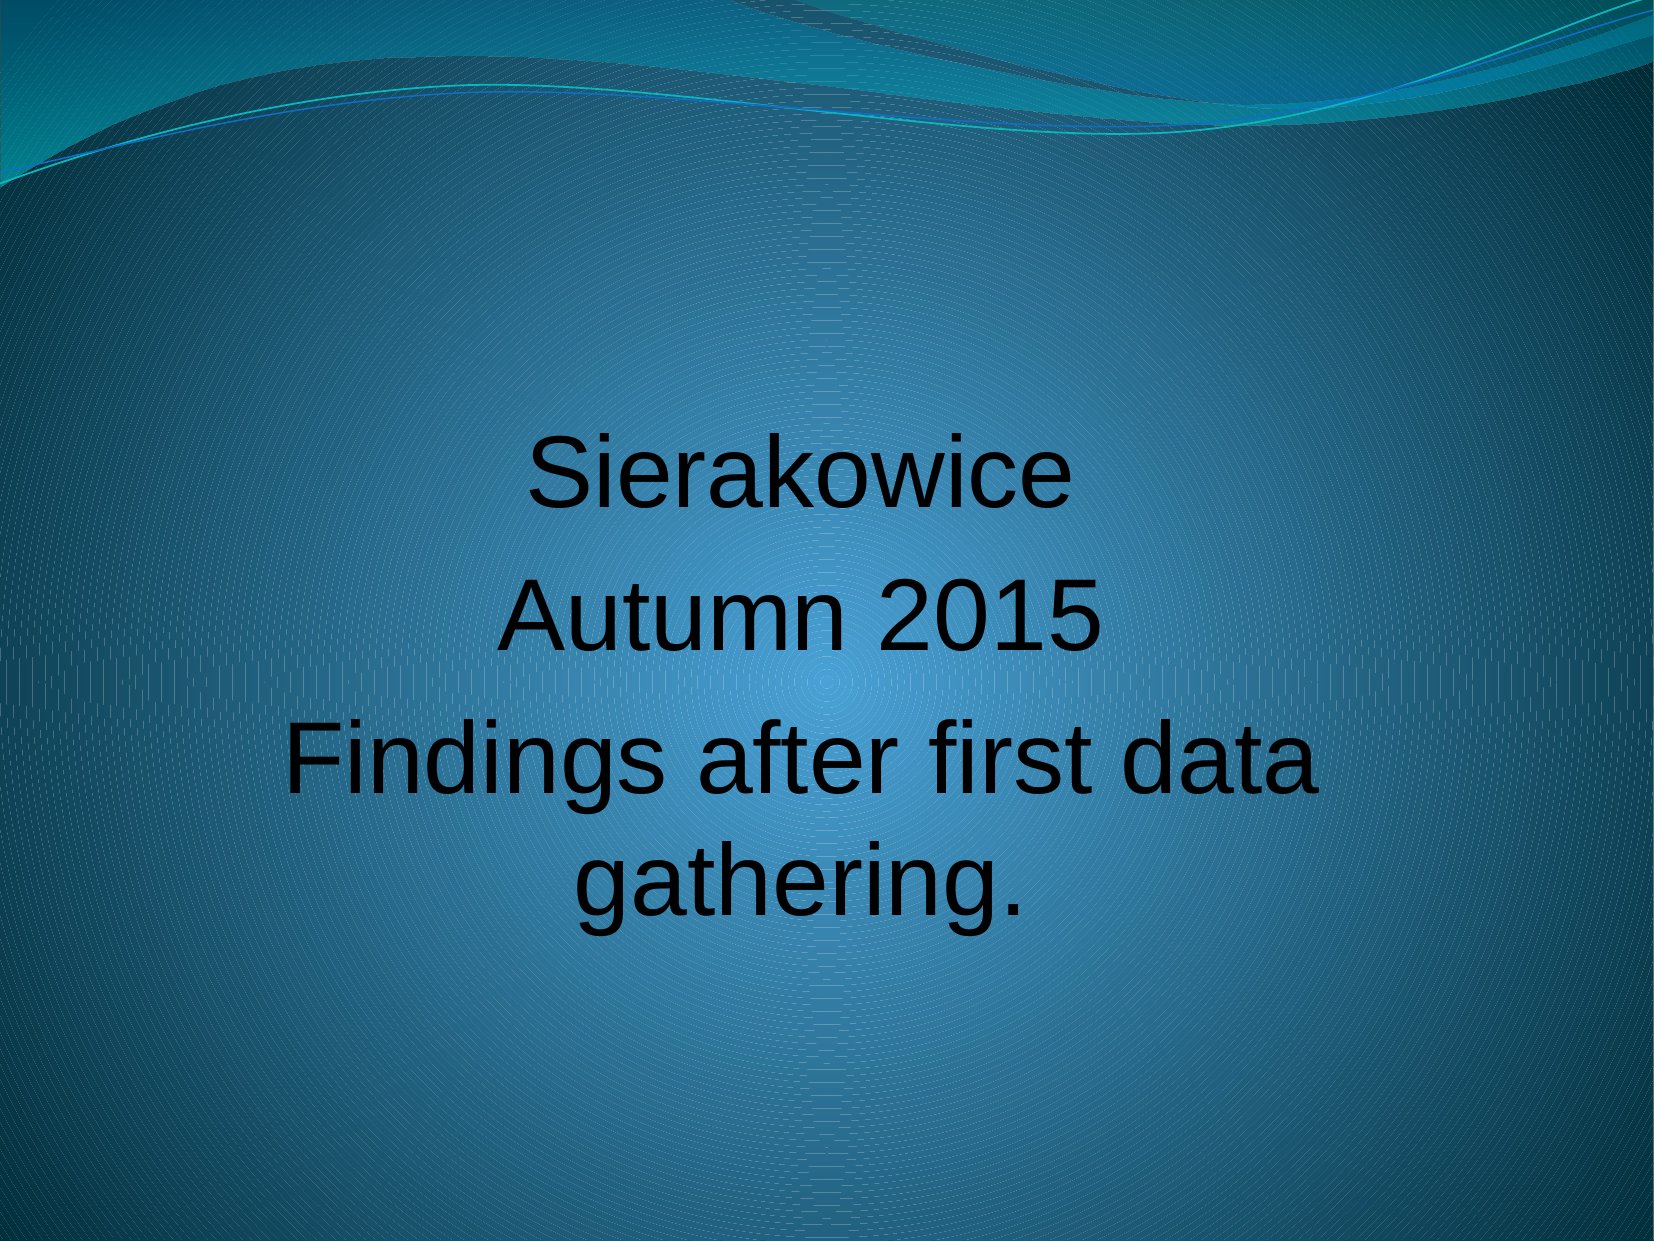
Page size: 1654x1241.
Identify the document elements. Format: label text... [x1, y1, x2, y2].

subtitle Sierakowice Autumn 2015 Findings after first data gathering. [96, 254, 1517, 1231]
